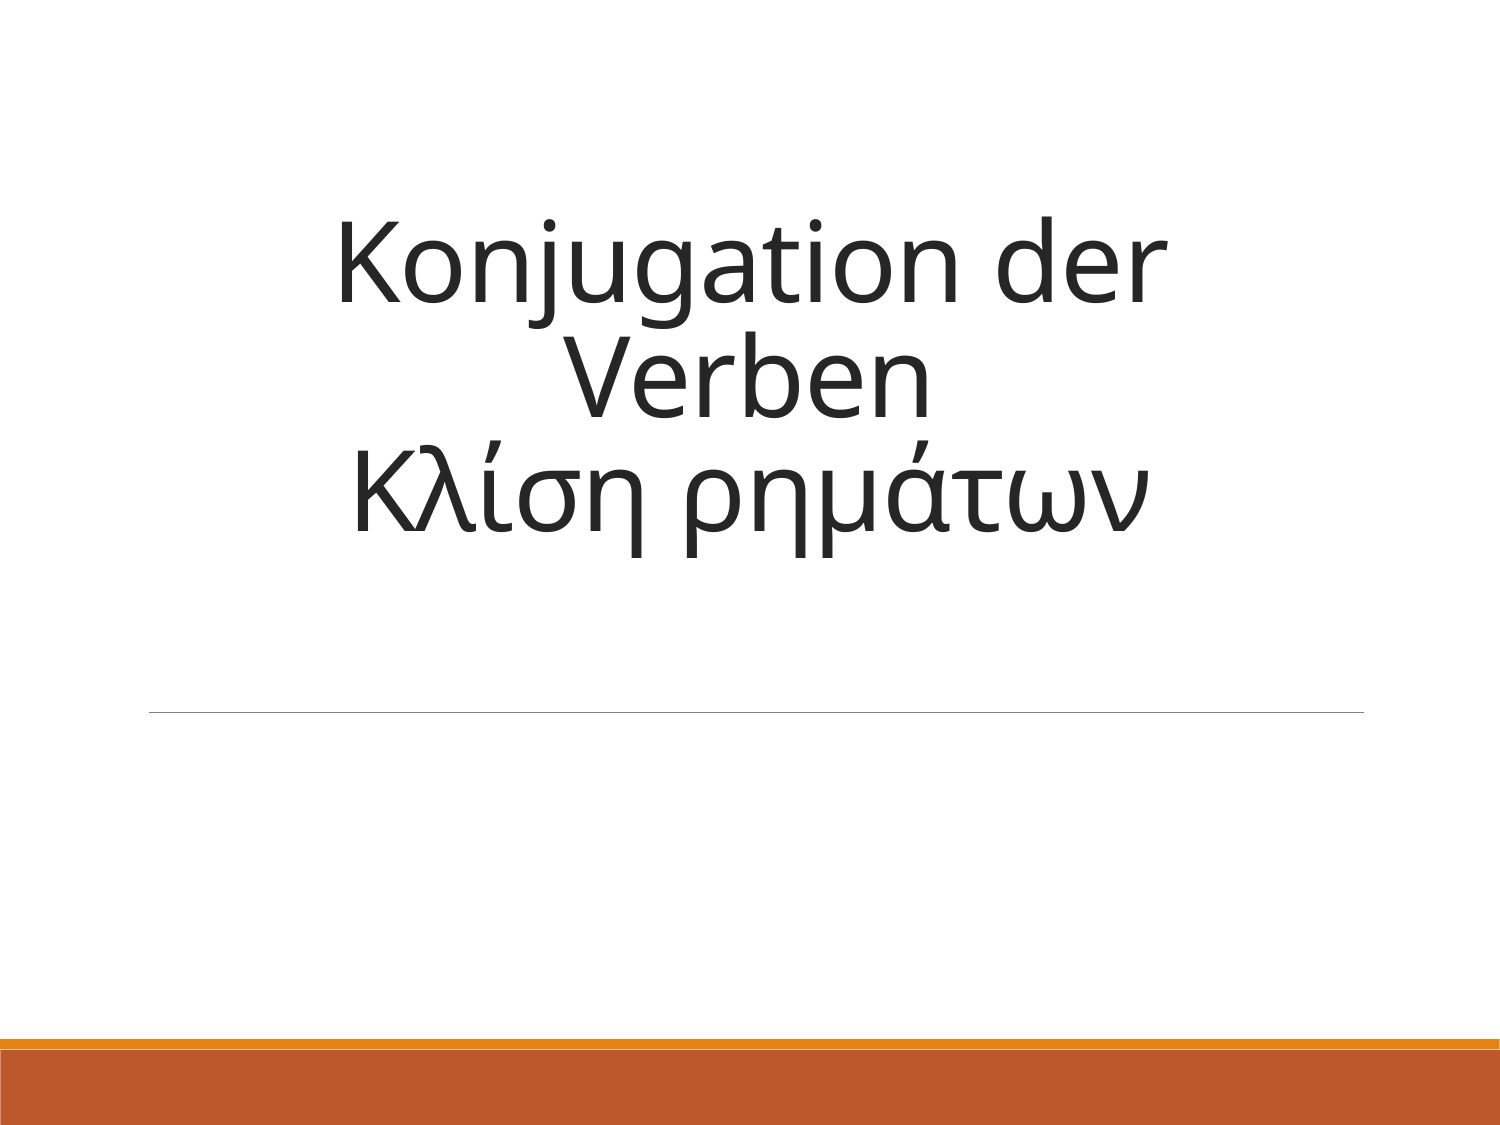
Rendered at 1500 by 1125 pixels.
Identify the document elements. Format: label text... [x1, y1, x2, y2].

title Konjugation der Verben Κλίση ρημάτων [264, 144, 1236, 563]
